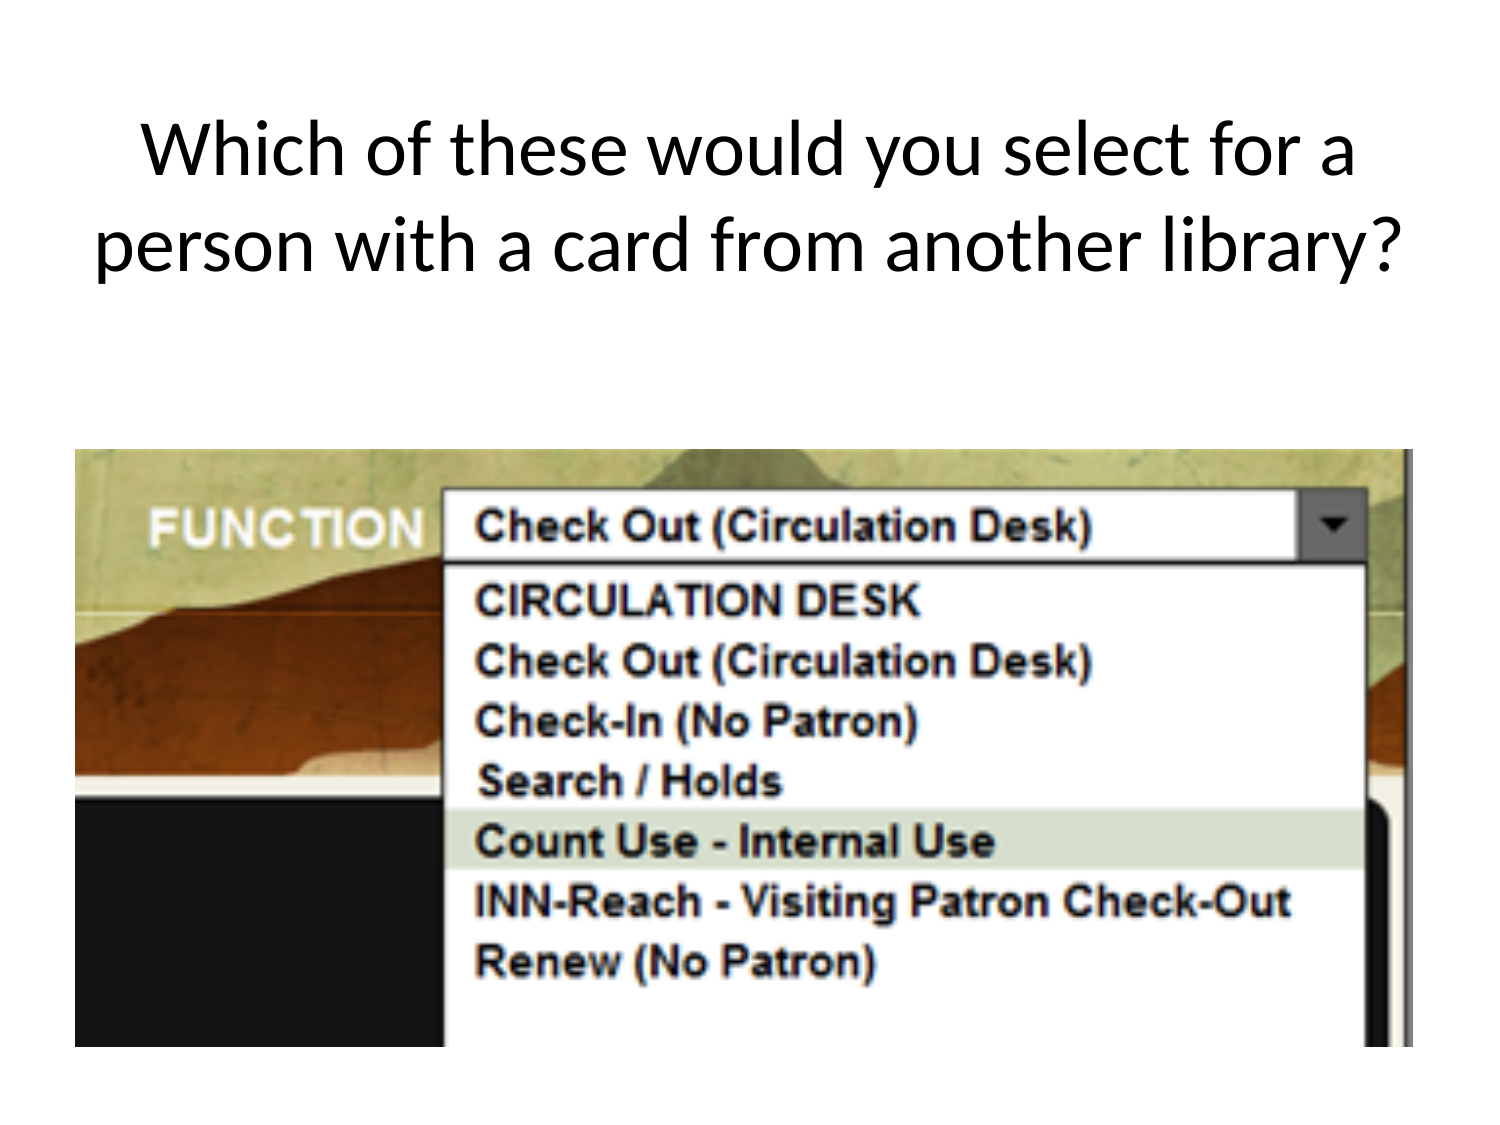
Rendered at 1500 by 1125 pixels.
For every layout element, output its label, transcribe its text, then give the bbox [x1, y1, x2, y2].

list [74, 449, 1413, 1047]
title Which of these would you select for a person with a card from another library? [75, 45, 1425, 338]
